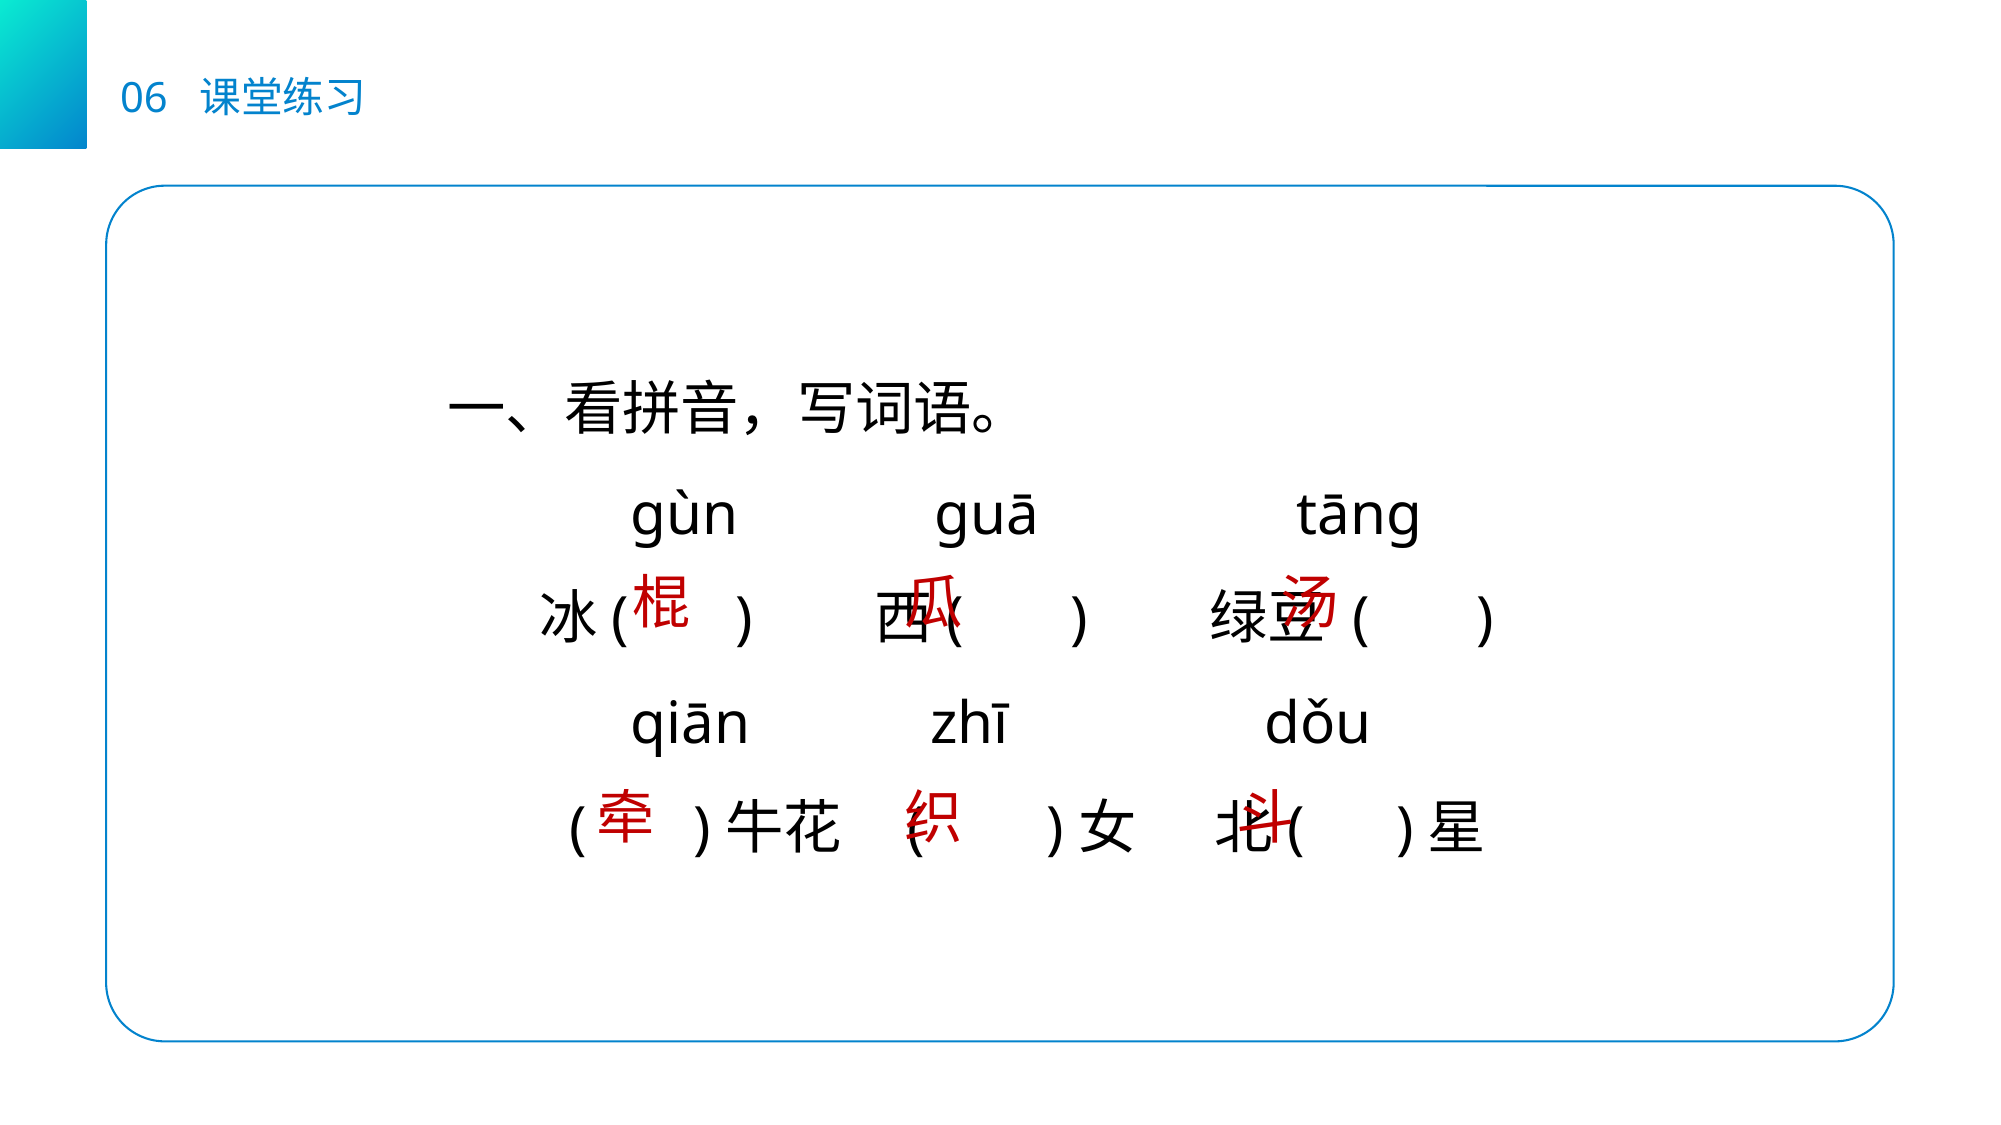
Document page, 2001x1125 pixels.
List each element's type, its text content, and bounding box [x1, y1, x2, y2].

list 06 课堂练习 [105, 69, 447, 132]
text_box [105, 184, 1895, 1043]
